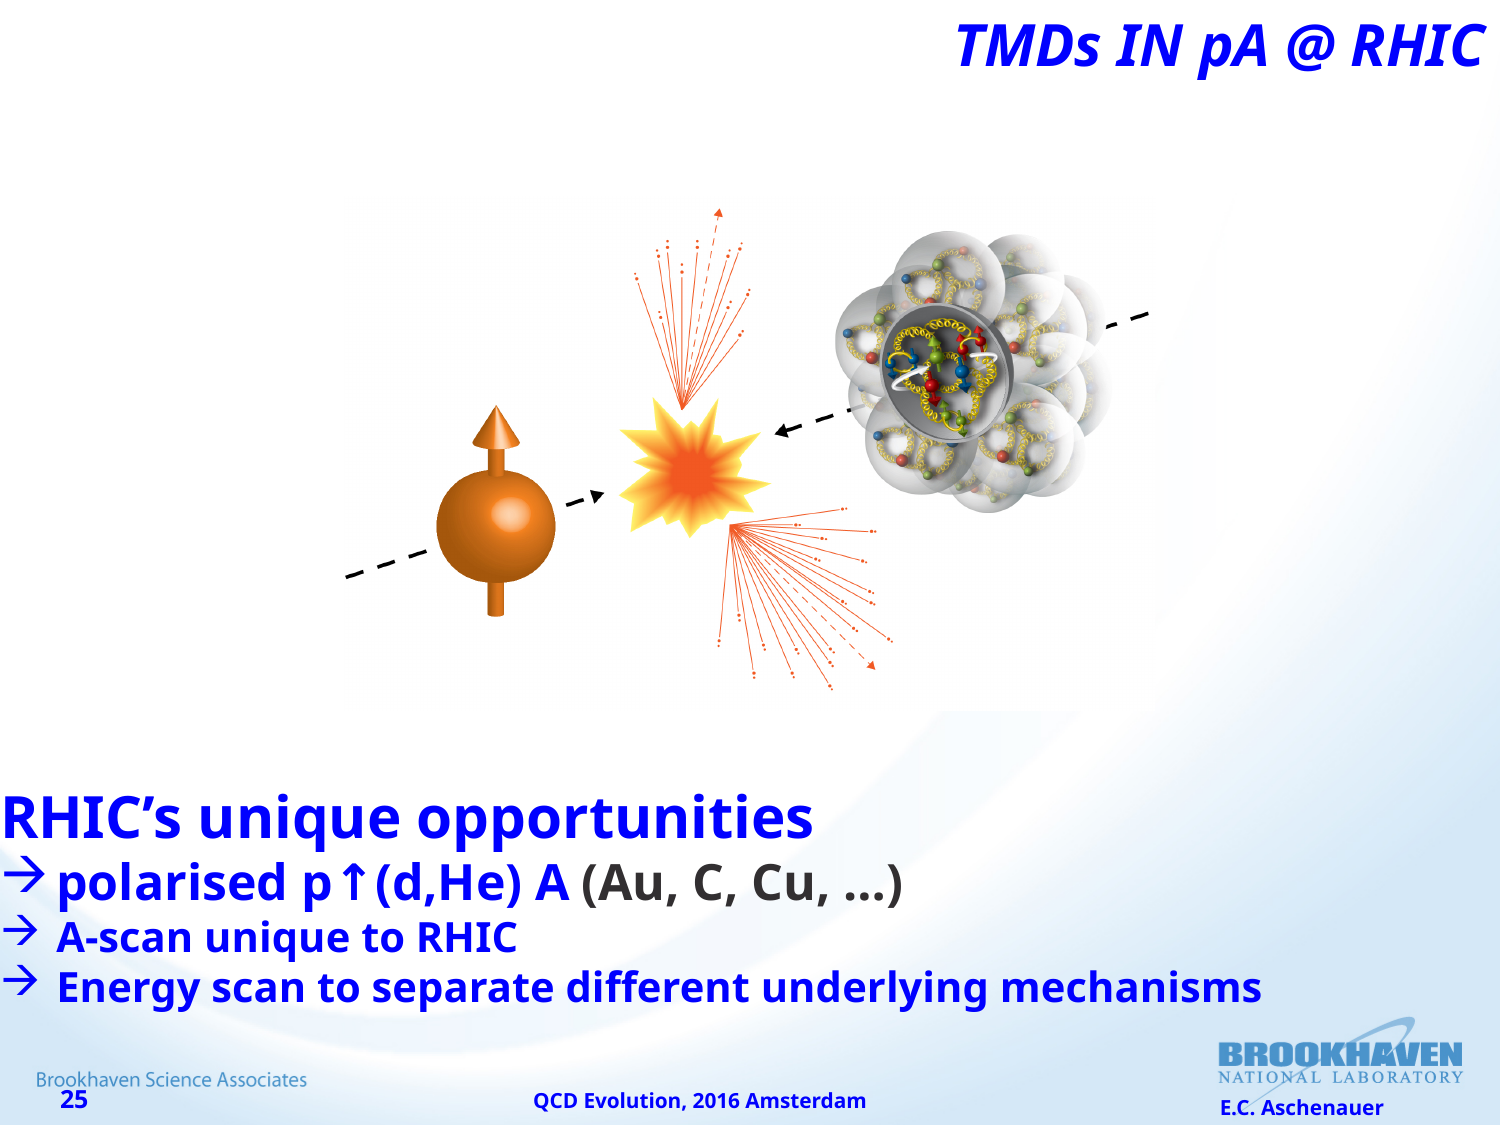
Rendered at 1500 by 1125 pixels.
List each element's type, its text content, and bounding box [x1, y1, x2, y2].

slide_number E.C. Aschenauer [1204, 1063, 1481, 1125]
slide_number 25 [3, 1064, 104, 1125]
footer QCD Evolution, 2016 Amsterdam [333, 1063, 1067, 1125]
picture [0, 1, 1500, 1125]
title TMDs in pA @ RHIC [124, 0, 1500, 101]
text_box RHIC’s unique opportunities polarised p↑(d,He) A (Au, C, Cu, …) A-scan unique to RHIC Energy scan to separate different underlying mechanisms [0, 773, 1278, 1018]
